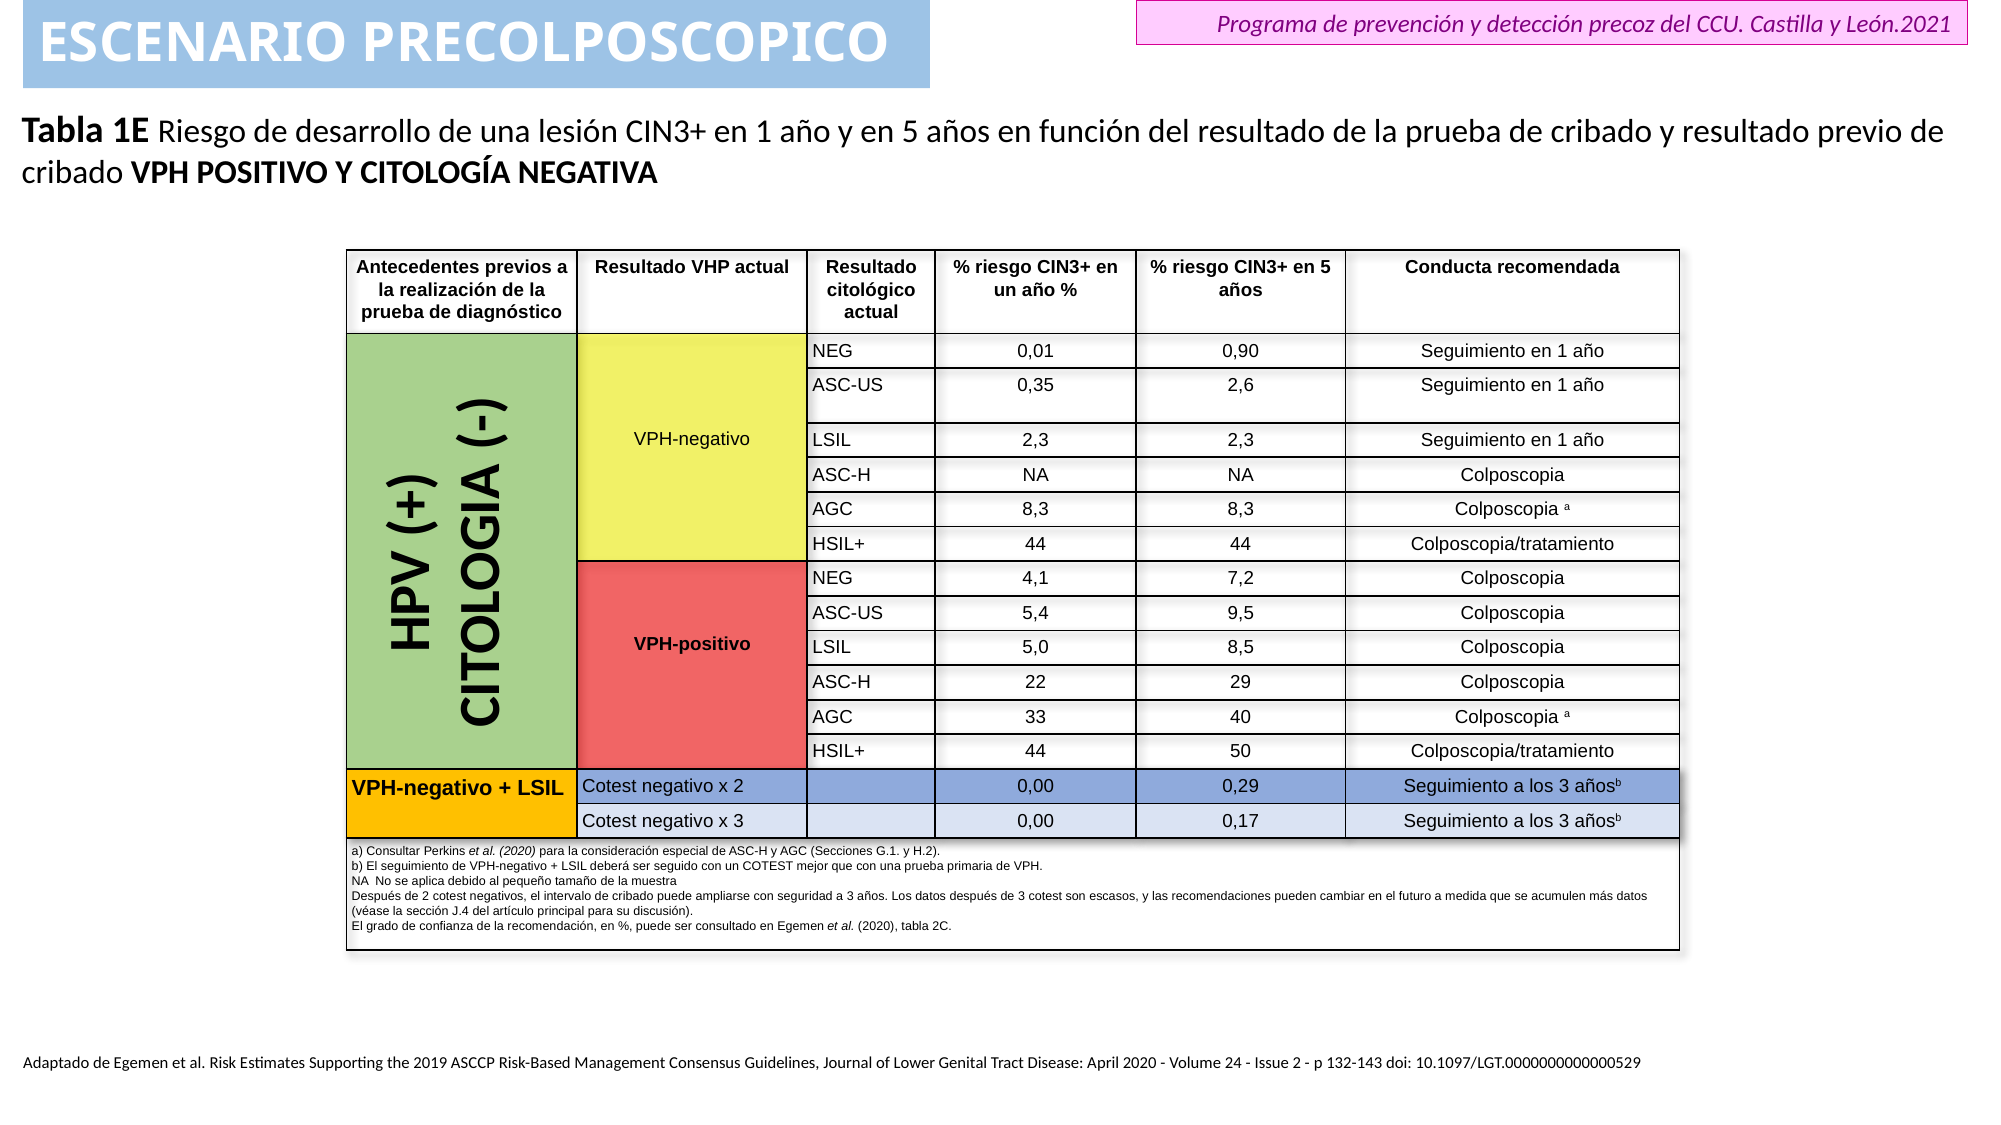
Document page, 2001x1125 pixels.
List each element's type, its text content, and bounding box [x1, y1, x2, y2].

table_cell 50 [1137, 735, 1345, 768]
table_cell HSIL+ [808, 527, 934, 560]
table_cell AGC [808, 493, 934, 526]
table_cell Cotest negativo x 2 [578, 770, 806, 803]
table_cell NEG [808, 562, 934, 595]
table_cell ASC-H [808, 666, 934, 699]
table_cell 0,17 [1137, 804, 1345, 837]
table_cell 0,00 [936, 804, 1135, 837]
table_cell [347, 334, 576, 768]
table_cell Colposcopia a [1346, 701, 1679, 733]
table_cell 4,1 [936, 562, 1135, 595]
table_cell 2,6 [1137, 369, 1345, 422]
table_cell NA [936, 458, 1135, 491]
table_cell Cotest negativo x 3 [578, 804, 806, 837]
table_cell 0,01 [936, 334, 1135, 367]
table_cell 5,0 [936, 631, 1135, 664]
table_cell Colposcopia/tratamiento [1346, 527, 1679, 560]
table_cell 0,00 [936, 770, 1135, 803]
text_box Programa de prevención y detección precoz del CCU. Castilla y León.2021 [1136, 0, 1968, 45]
table_cell VPH-negativo [578, 334, 806, 560]
table_cell 44 [936, 735, 1135, 768]
table_cell Seguimiento en 1 año [1346, 334, 1679, 367]
table_cell 33 [936, 701, 1135, 733]
table_cell LSIL [808, 424, 934, 456]
table_cell Seguimiento en 1 año [1346, 369, 1679, 422]
table_header Antecedentes previos a la realización de la prueba de diagnóstico [347, 251, 576, 333]
table_cell 0,90 [1137, 334, 1345, 367]
table_cell a) Consultar Perkins et al. (2020) para la consideración especial de ASC-H y AGC (Secciones G.1. y H.2). b) El seguimiento de VPH-negativo + LSIL deberá ser seguido con un COTEST mejor que con una prueba primaria de VPH. NA No se aplica debido al pequeño tamaño de la muestra Después de 2 cotest negativos, el intervalo de cribado puede ampliarse con seguridad a 3 años. Los datos después de 3 cotest son escasos, y las recomendaciones pueden cambiar en el futuro a medida que se acumulen más datos (véase la sección J.4 del artículo principal para su discusión). El grado de confianza de la recomendación, en %, puede ser consultado en Egemen et al. (2020), tabla 2C. [347, 839, 1679, 949]
title ESCENARIO PRECOLPOSCOPICO [23, 0, 930, 89]
table_cell 29 [1137, 666, 1345, 699]
table_cell AGC [808, 701, 934, 733]
table_cell 0,29 [1137, 770, 1345, 803]
table_header % riesgo CIN3+ en un año % [936, 251, 1135, 333]
table_cell 40 [1137, 701, 1345, 733]
table_cell Colposcopia [1346, 458, 1679, 491]
table_cell Colposcopia [1346, 562, 1679, 595]
table_cell NEG [808, 334, 934, 367]
text_box Adaptado de Egemen et al. Risk Estimates Supporting the 2019 ASCCP Risk-Based Management Consensus Guidelines, Journal of Lower Genital Tract Disease: April 2020 - Volume 24 - Issue 2 - p 132-143 doi: 10.1097/LGT.0000000000000529 [8, 1044, 1658, 1124]
table_cell 9,5 [1137, 597, 1345, 630]
table_header Resultado VHP actual [578, 251, 806, 333]
table_cell 8,3 [936, 493, 1135, 526]
table_cell 8,5 [1137, 631, 1345, 664]
table_cell 2,3 [1137, 424, 1345, 456]
table_cell Seguimiento a los 3 añosb [1346, 770, 1679, 803]
table_cell 22 [936, 666, 1135, 699]
table_cell Colposcopia/tratamiento [1346, 735, 1679, 768]
table_cell [808, 770, 934, 803]
table_cell [808, 804, 934, 837]
table_cell 5,4 [936, 597, 1135, 630]
table_cell Colposcopia [1346, 597, 1679, 630]
table_cell NA [1137, 458, 1345, 491]
table_cell 44 [1137, 527, 1345, 560]
table_cell ASC-H [808, 458, 934, 491]
table_cell Colposcopia [1346, 631, 1679, 664]
table_header Resultado citológico actual [808, 251, 934, 333]
table_cell HSIL+ [808, 735, 934, 768]
text_box HPV (+) CITOLOGIA (-) [363, 361, 519, 764]
table_cell 44 [936, 527, 1135, 560]
table_header Conducta recomendada [1346, 251, 1679, 333]
table_cell LSIL [808, 631, 934, 664]
table_cell ASC-US [808, 597, 934, 630]
text_box Tabla 1E Riesgo de desarrollo de una lesión CIN3+ en 1 año y en 5 años en función del resultado de la prueba de cribado y resultado previo de cribado VPH POSITIVO Y CITOLOGÍA NEGATIVA [6, 97, 2000, 198]
table_cell Colposcopia a [1346, 493, 1679, 526]
table_cell 2,3 [936, 424, 1135, 456]
table_header % riesgo CIN3+ en 5 años [1137, 251, 1345, 333]
table_cell VPH-positivo [578, 562, 806, 768]
table_cell ASC-US [808, 369, 934, 422]
table_cell 7,2 [1137, 562, 1345, 595]
table_cell Seguimiento en 1 año [1346, 424, 1679, 456]
table_cell Colposcopia [1346, 666, 1679, 699]
table_cell Seguimiento a los 3 añosb [1346, 804, 1679, 837]
table_cell VPH-negativo + LSIL [347, 770, 576, 837]
table_cell 8,3 [1137, 493, 1345, 526]
table_cell 0,35 [936, 369, 1135, 422]
